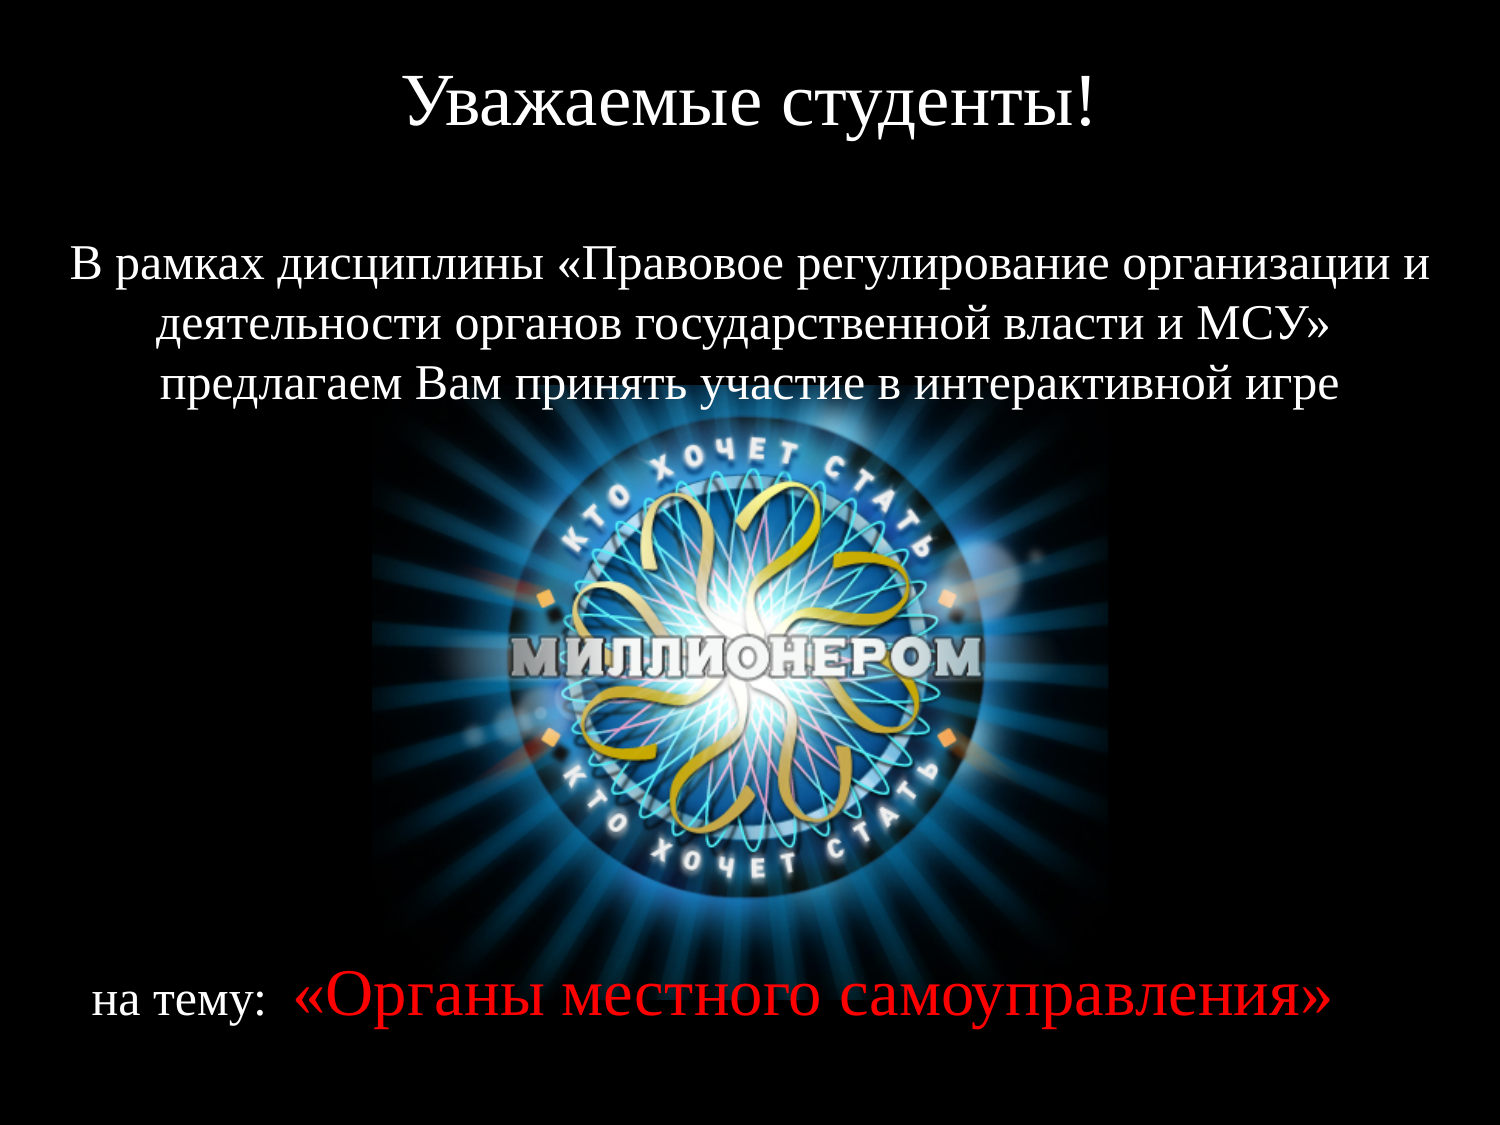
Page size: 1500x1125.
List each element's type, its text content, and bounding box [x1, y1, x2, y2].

text_box на тему: «Органы местного самоуправления» [76, 940, 1471, 1036]
text_box Уважаемые студенты! В рамках дисциплины «Правовое регулирование организации и деятельности органов государственной власти и МСУ» предлагаем Вам принять участие в интерактивной игре [29, 42, 1471, 418]
picture [371, 384, 1109, 1000]
